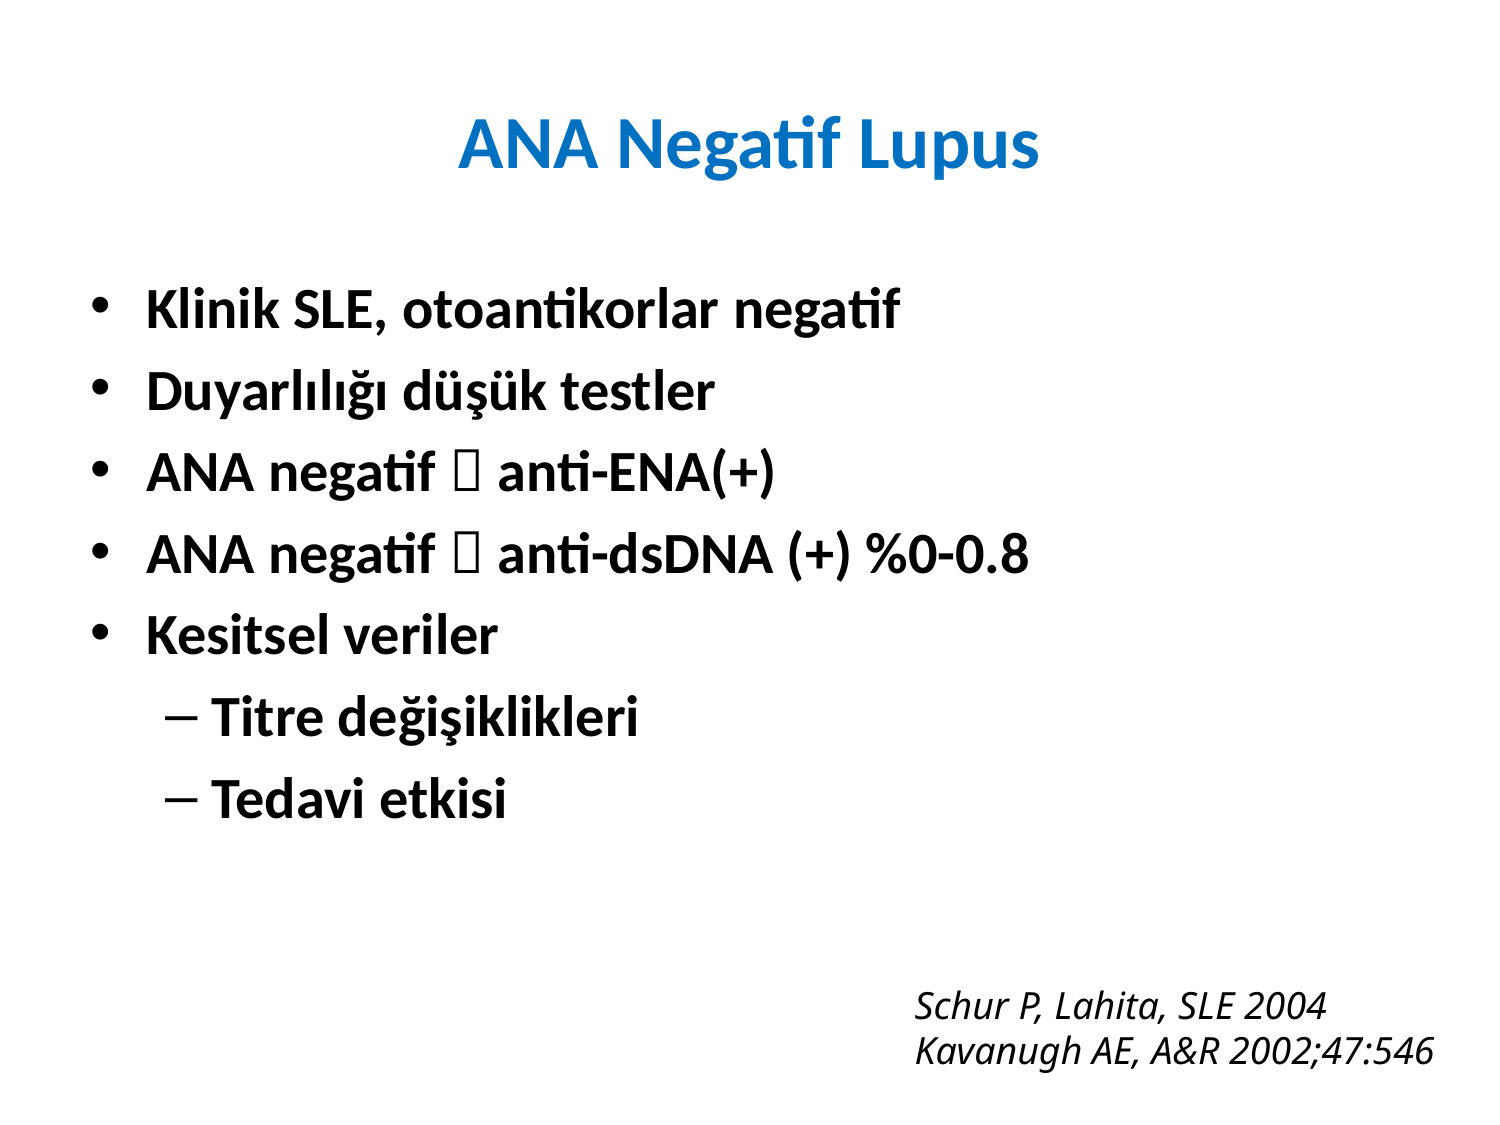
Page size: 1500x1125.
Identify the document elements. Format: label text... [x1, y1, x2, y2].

list Klinik SLE, otoantikorlar negatif Duyarlılığı düşük testler ANA negatif  anti-ENA(+) ANA negatif  anti-dsDNA (+) %0-0.8 Kesitsel veriler Titre değişiklikleri Tedavi etkisi [75, 262, 1425, 1005]
title ANA Negatif Lupus [75, 45, 1425, 233]
text_box Schur P, Lahita, SLE 2004 Kavanugh AE, A&R 2002;47:546 [899, 974, 1451, 1125]
